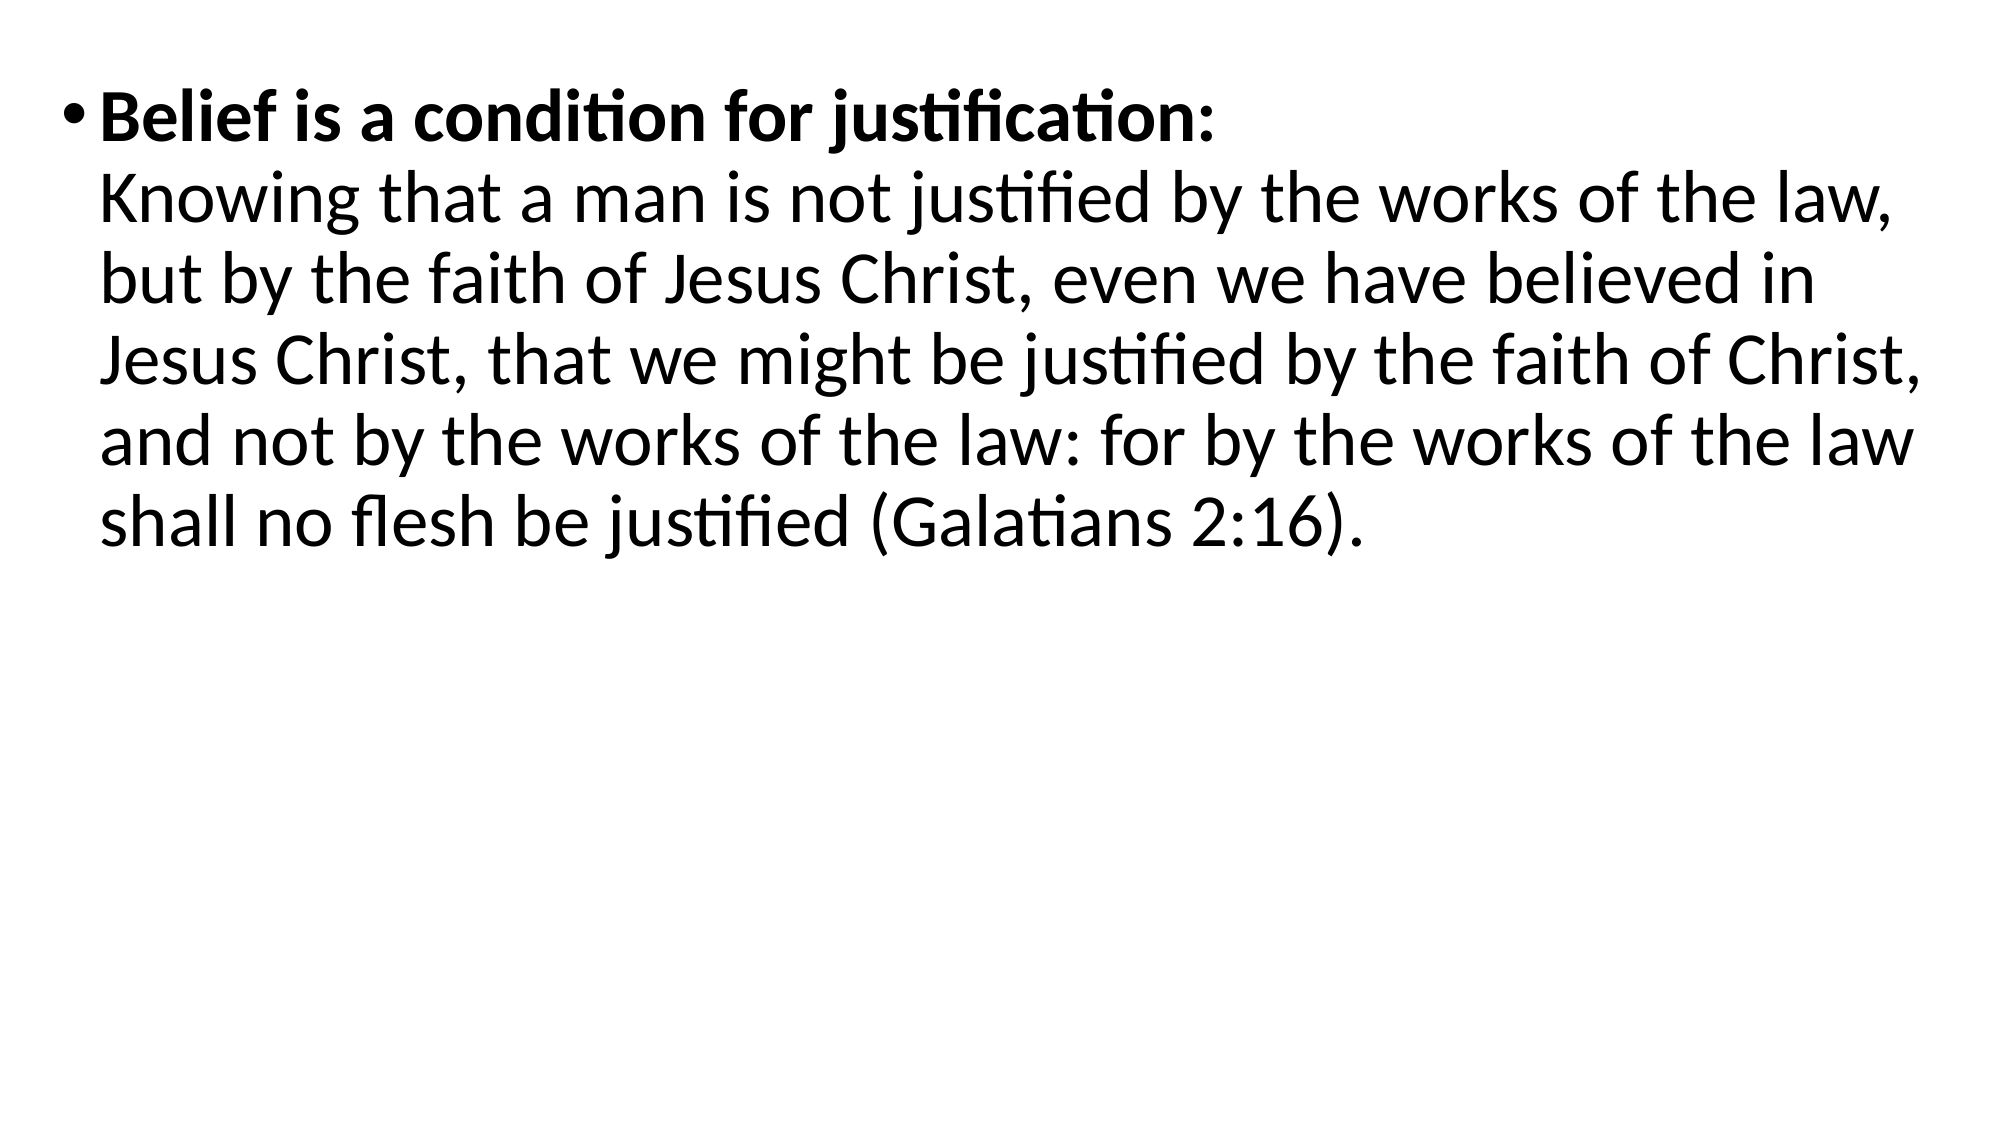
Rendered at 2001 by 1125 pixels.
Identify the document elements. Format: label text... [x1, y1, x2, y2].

list Belief is a condition for justification: Knowing that a man is not justified by the works of the law, but by the faith of Jesus Christ, even we have believed in Jesus Christ, that we might be justified by the faith of Christ, and not by the works of the law: for by the works of the law shall no flesh be justified (Galatians 2:16). [46, 69, 1980, 1125]
